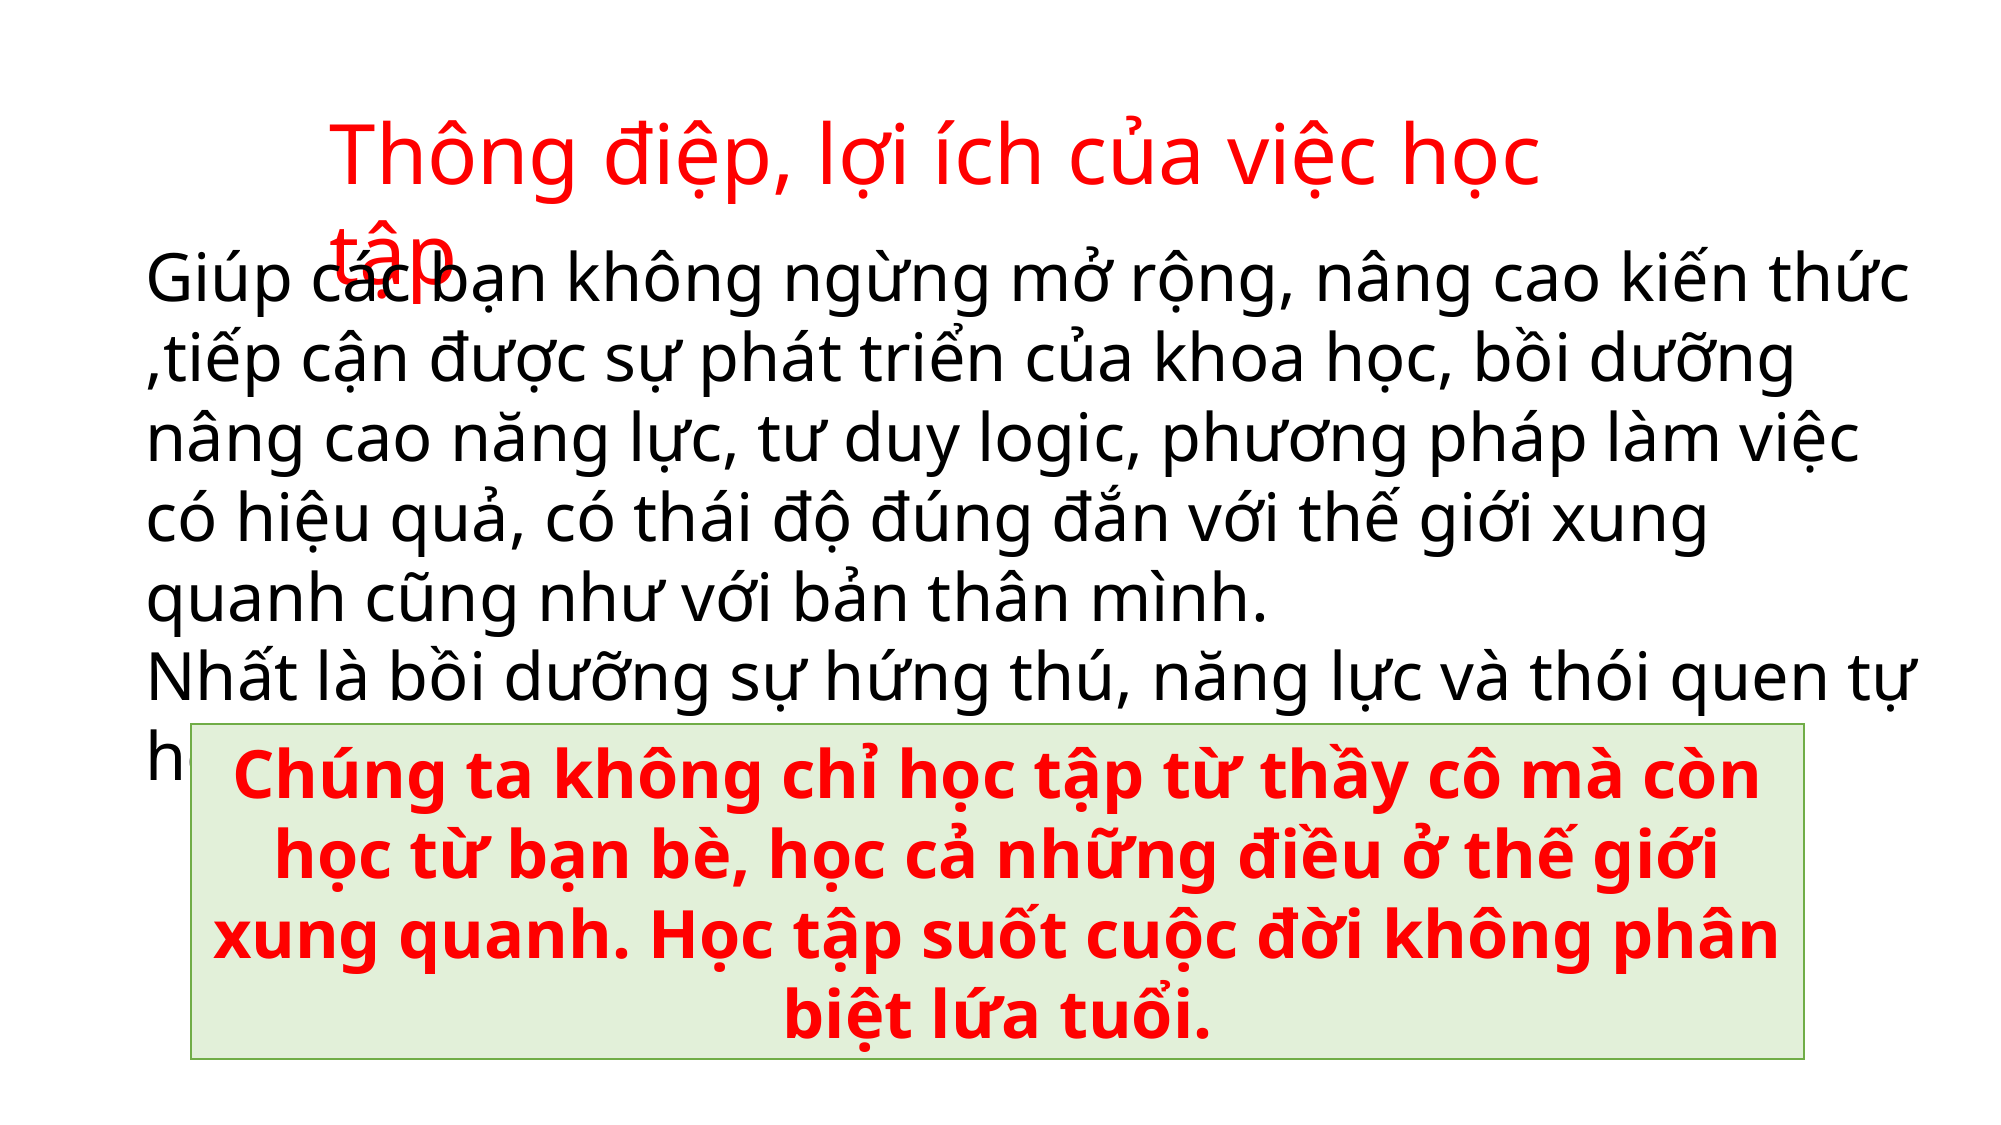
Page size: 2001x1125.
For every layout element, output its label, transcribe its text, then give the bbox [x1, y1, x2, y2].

text_box Giúp các bạn không ngừng mở rộng, nâng cao kiến thức ,tiếp cận được sự phát triển của khoa học, bồi dưỡng nâng cao năng lực, tư duy logic, phương pháp làm việc có hiệu quả, có thái độ đúng đắn với thế giới xung quanh cũng như với bản thân mình. Nhất là bồi dưỡng sự hứng thú, năng lực và thói quen tự học suốt đời. [130, 227, 1938, 802]
text_box Chúng ta không chỉ học tập từ thầy cô mà còn học từ bạn bè, học cả những điều ở thế giới xung quanh. Học tập suốt cuộc đời không phân biệt lứa tuổi. [190, 723, 1805, 1060]
text_box Thông điệp, lợi ích của việc học tập [315, 93, 1655, 227]
